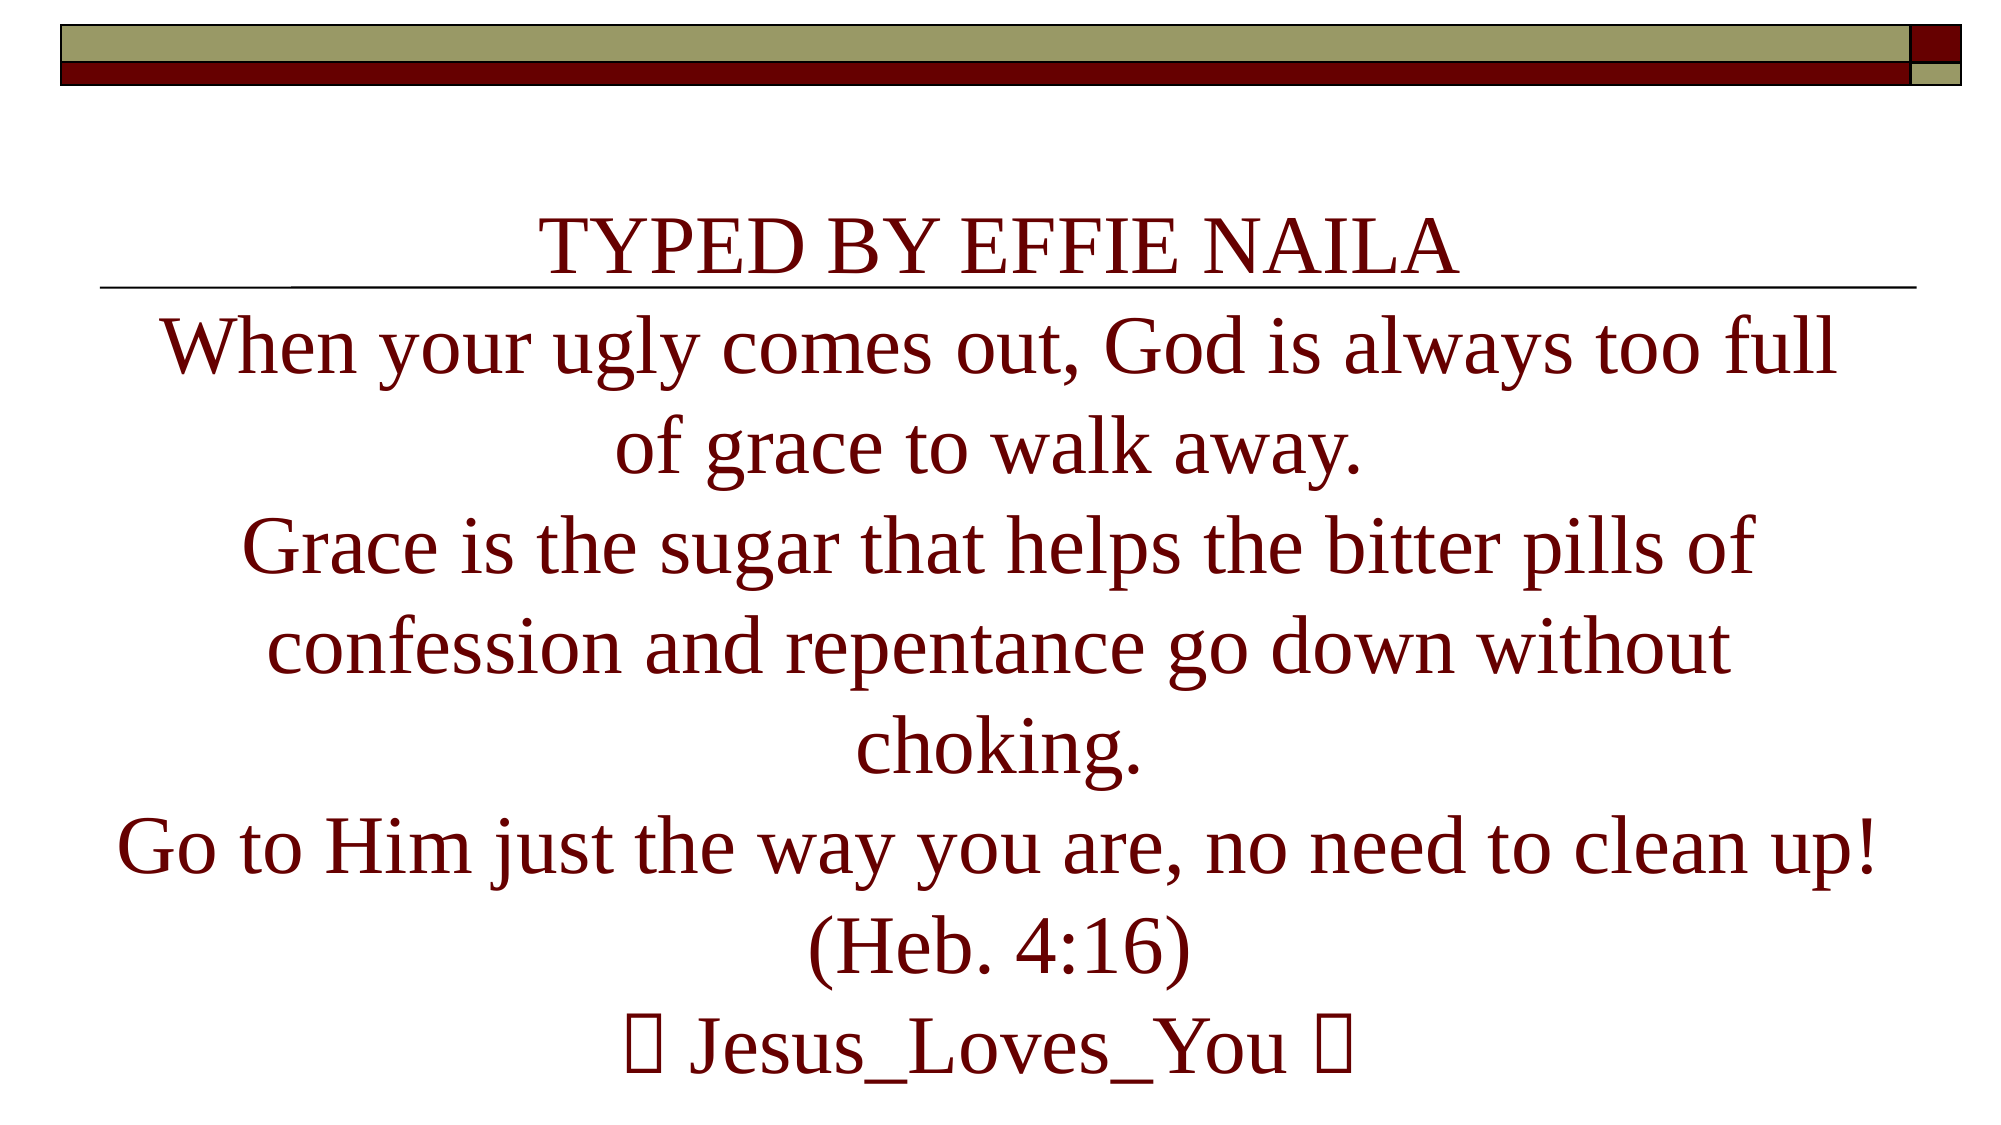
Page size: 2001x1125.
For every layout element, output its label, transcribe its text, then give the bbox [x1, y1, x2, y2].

title TYPED BY EFFIE NAILA When your ugly comes out, God is always too full of grace to walk away. Grace is the sugar that helps the bitter pills of confession and repentance go down without choking. Go to Him just the way you are, no need to clean up! (Heb. 4:16)  Jesus_Loves_You  [99, 182, 1900, 1125]
